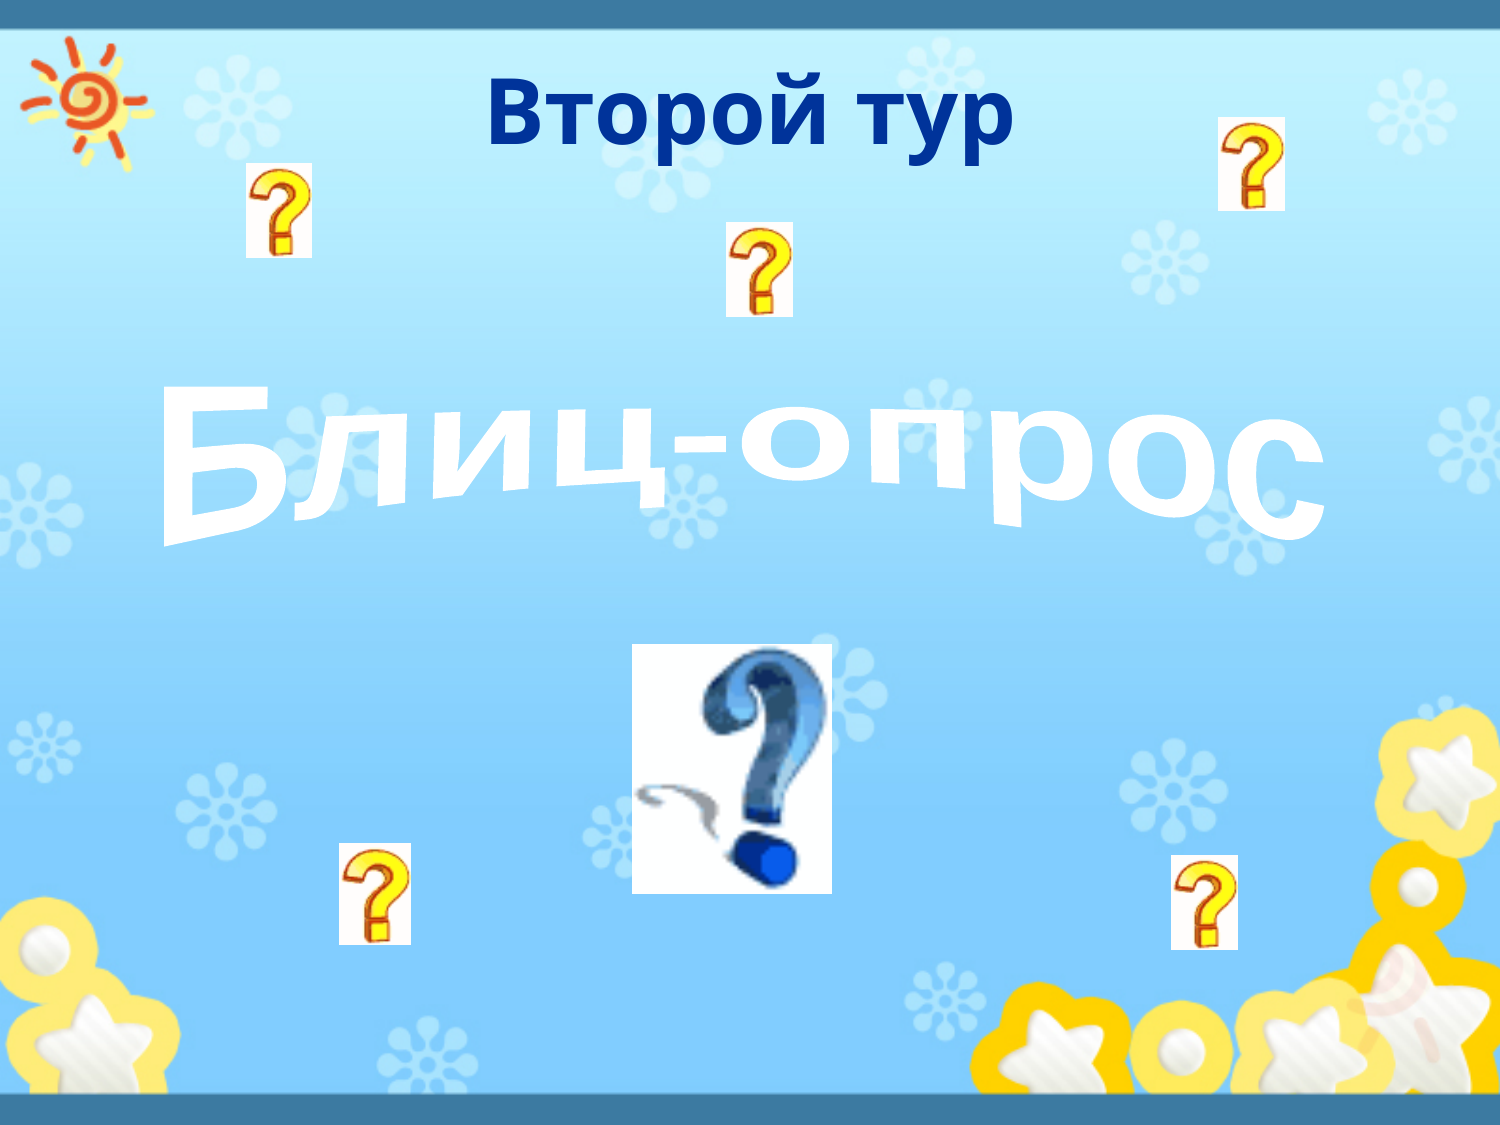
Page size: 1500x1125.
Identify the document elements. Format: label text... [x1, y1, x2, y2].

picture [0, 0, 1500, 1125]
text_box Второй тур [74, 45, 1425, 233]
